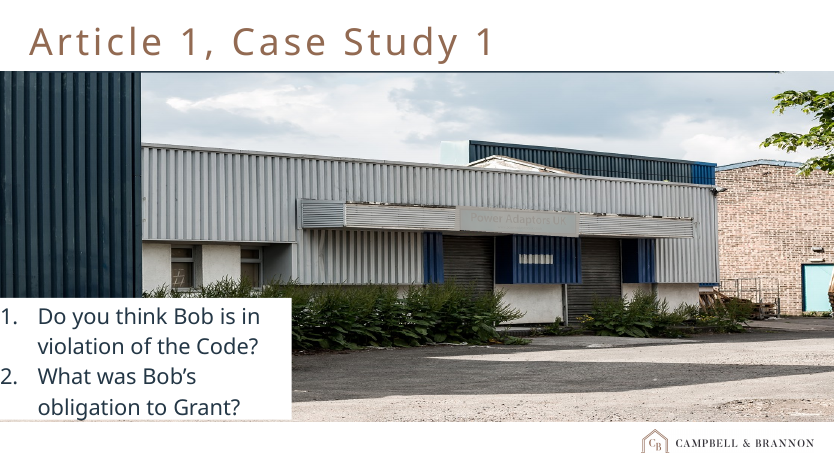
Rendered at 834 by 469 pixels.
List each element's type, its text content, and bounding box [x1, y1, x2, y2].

picture [641, 429, 815, 453]
text_box Article 1, Case Study 1 [29, 21, 587, 63]
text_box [0, 71, 834, 422]
